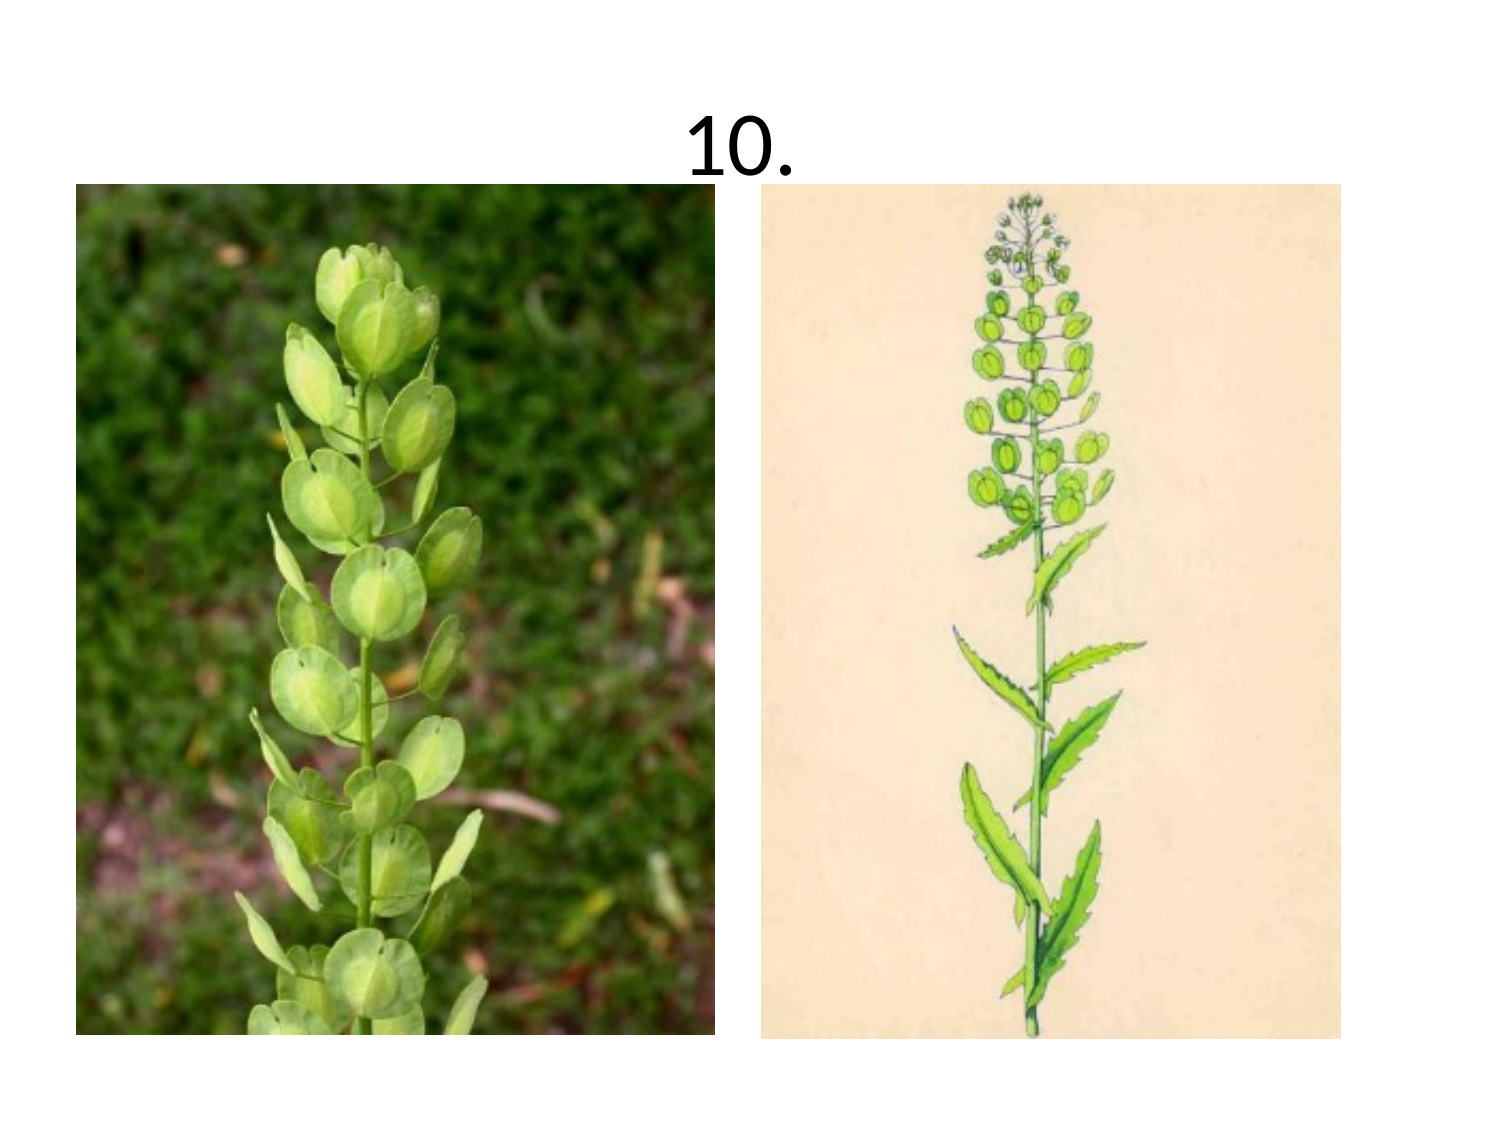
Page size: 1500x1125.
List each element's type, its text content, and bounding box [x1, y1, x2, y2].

picture [76, 184, 715, 1036]
title 10. [75, 45, 1425, 233]
picture [761, 184, 1341, 1040]
